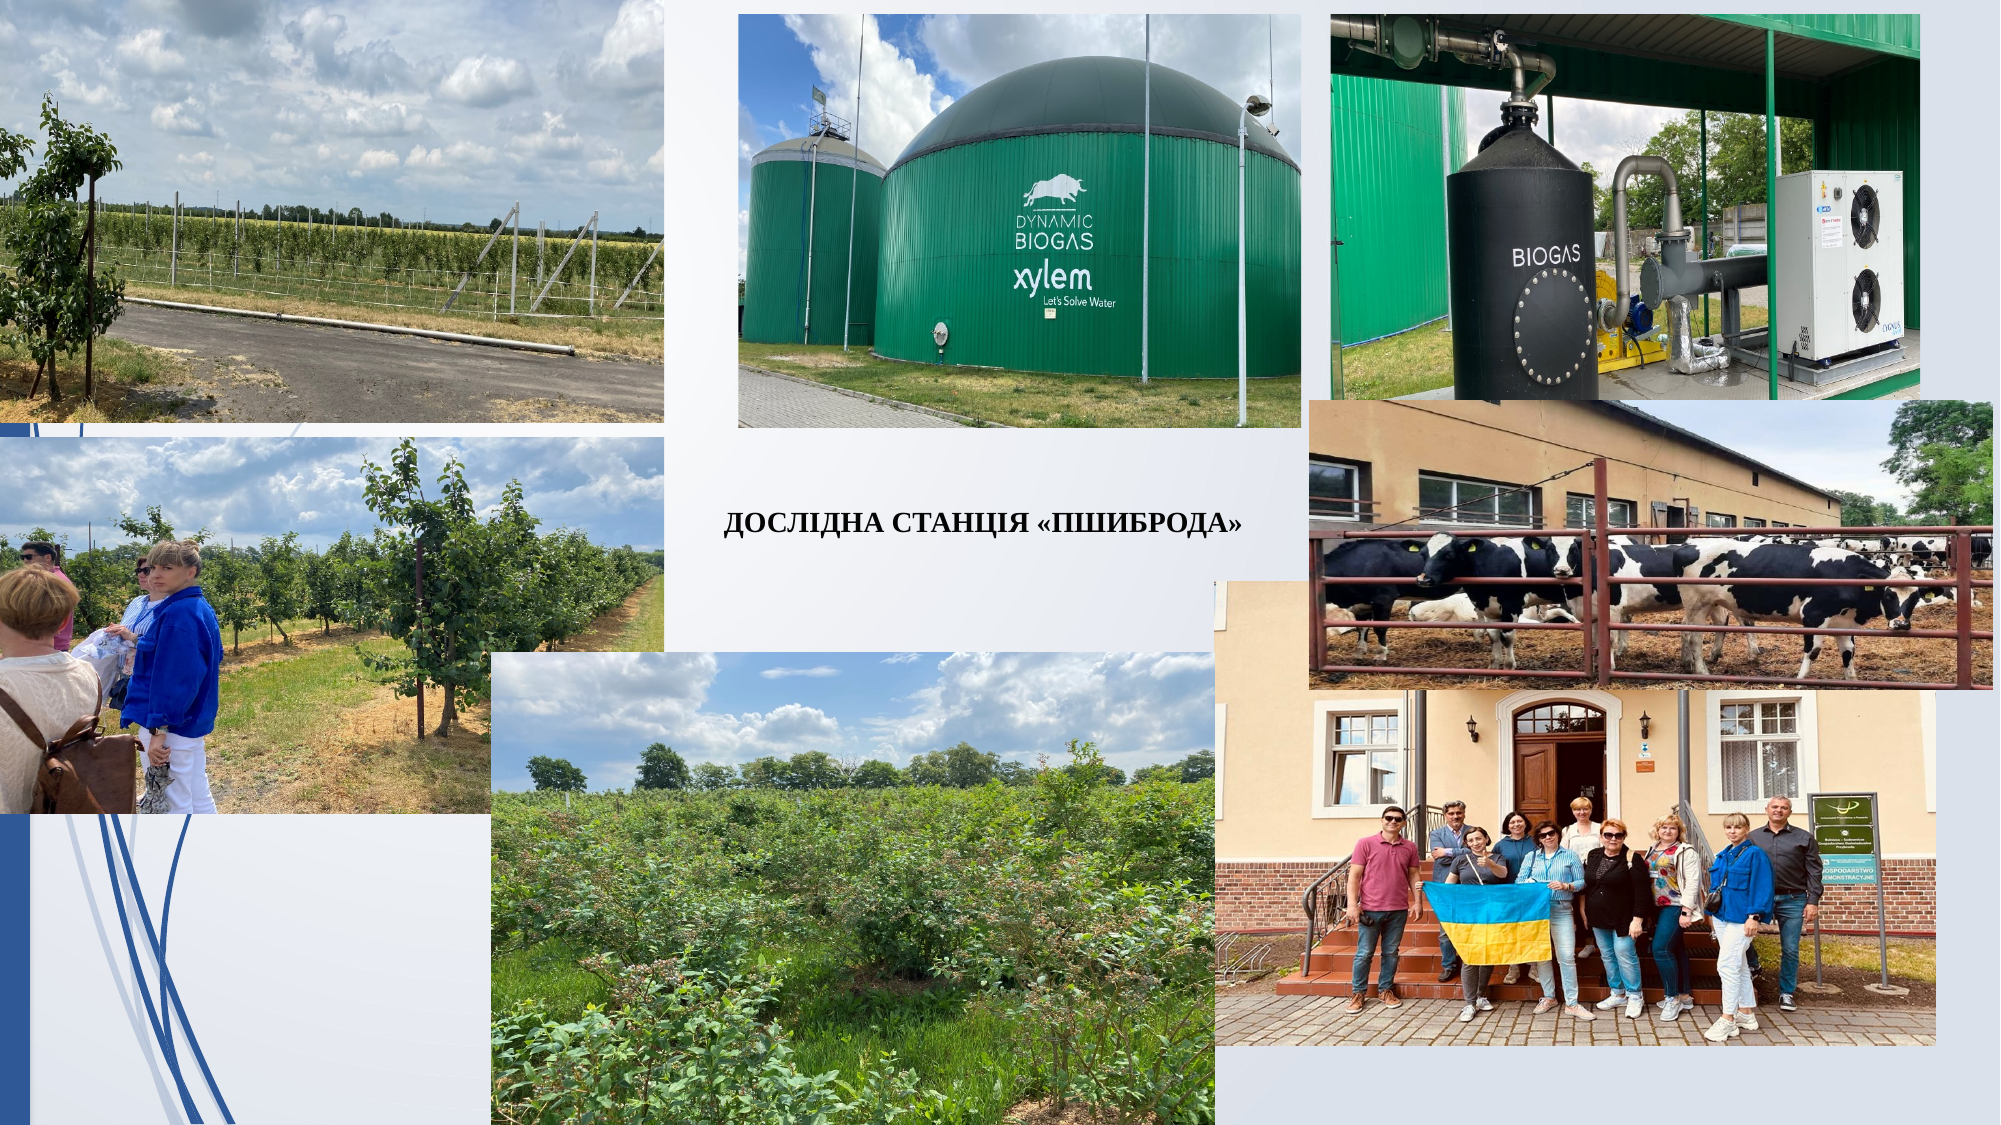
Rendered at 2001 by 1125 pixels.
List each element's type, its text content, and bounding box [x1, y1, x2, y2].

picture [0, 13, 1993, 1125]
picture [738, 13, 1302, 429]
text_box ДОСЛІДНА СТАНЦІЯ «ПШИБРОДА» [709, 496, 1259, 547]
picture [0, 0, 665, 424]
